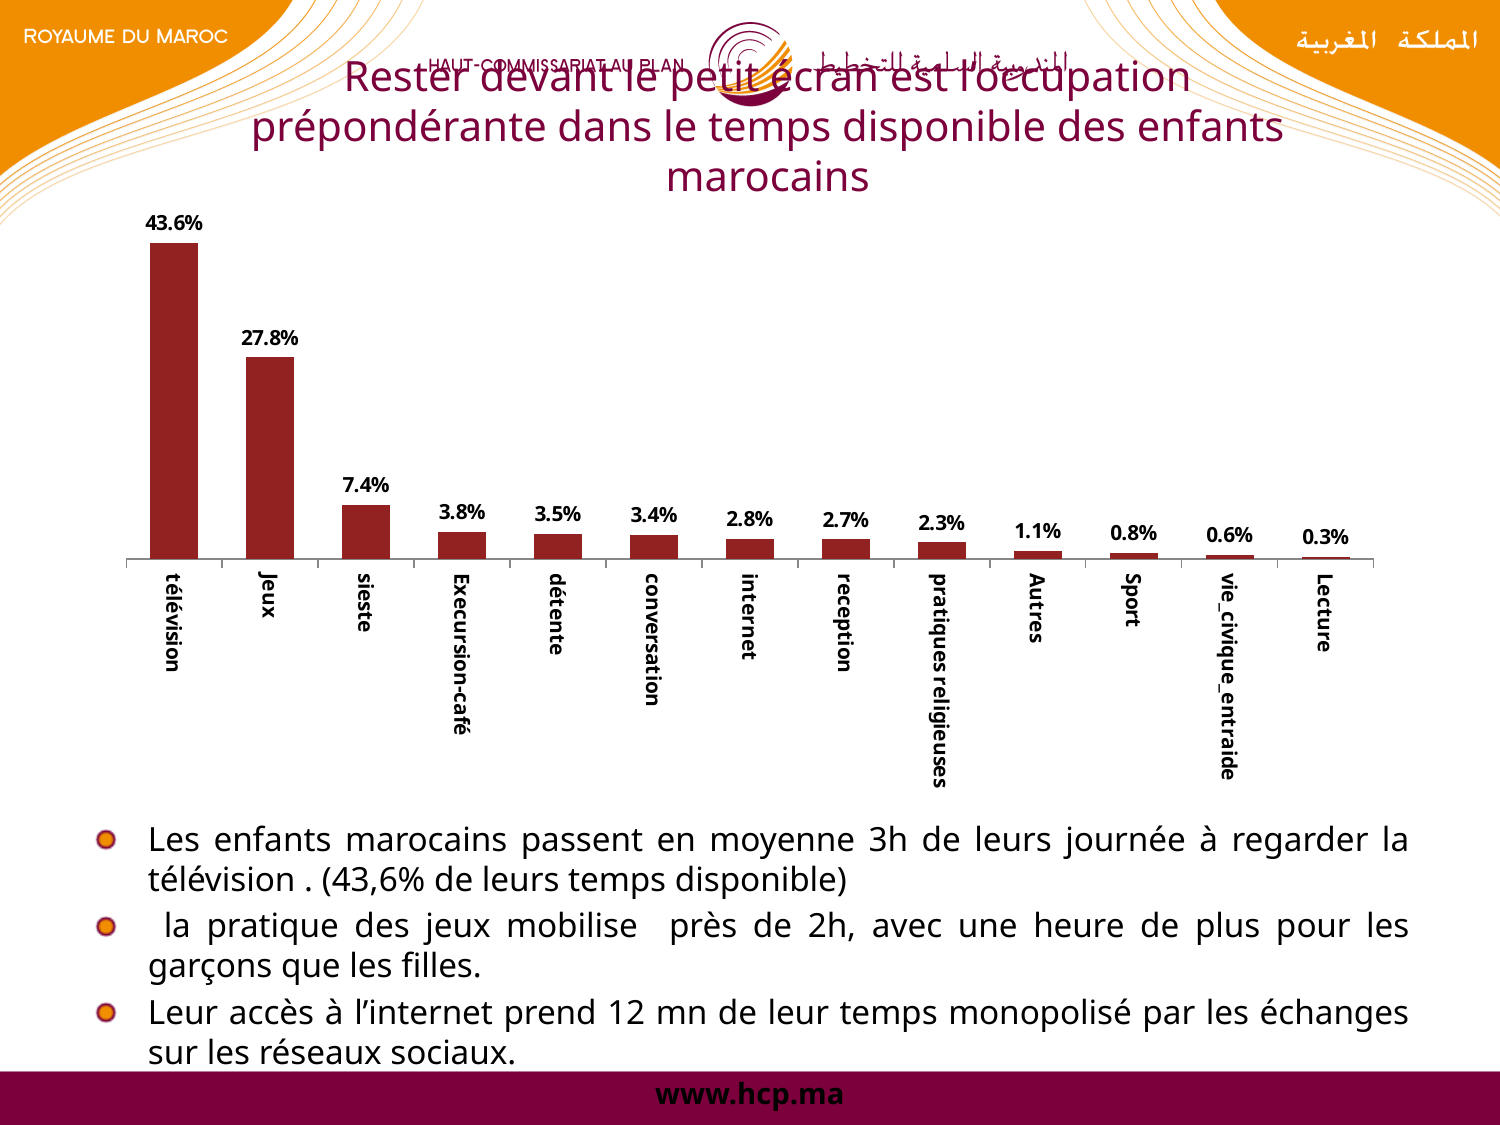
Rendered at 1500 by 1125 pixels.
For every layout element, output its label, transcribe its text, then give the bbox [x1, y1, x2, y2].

picture [0, 0, 1500, 1125]
list Les enfants marocains passent en moyenne 3h de leurs journée à regarder la télévision . (43,6% de leurs temps disponible) la pratique des jeux mobilise près de 2h, avec une heure de plus pour les garçons que les filles. Leur accès à l’internet prend 12 mn de leur temps monopolisé par les échanges sur les réseaux sociaux. [76, 810, 1427, 1093]
title Rester devant le petit écran est l’occupation prépondérante dans le temps disponible des enfants marocains [194, 30, 1341, 182]
chart [100, 184, 1400, 801]
